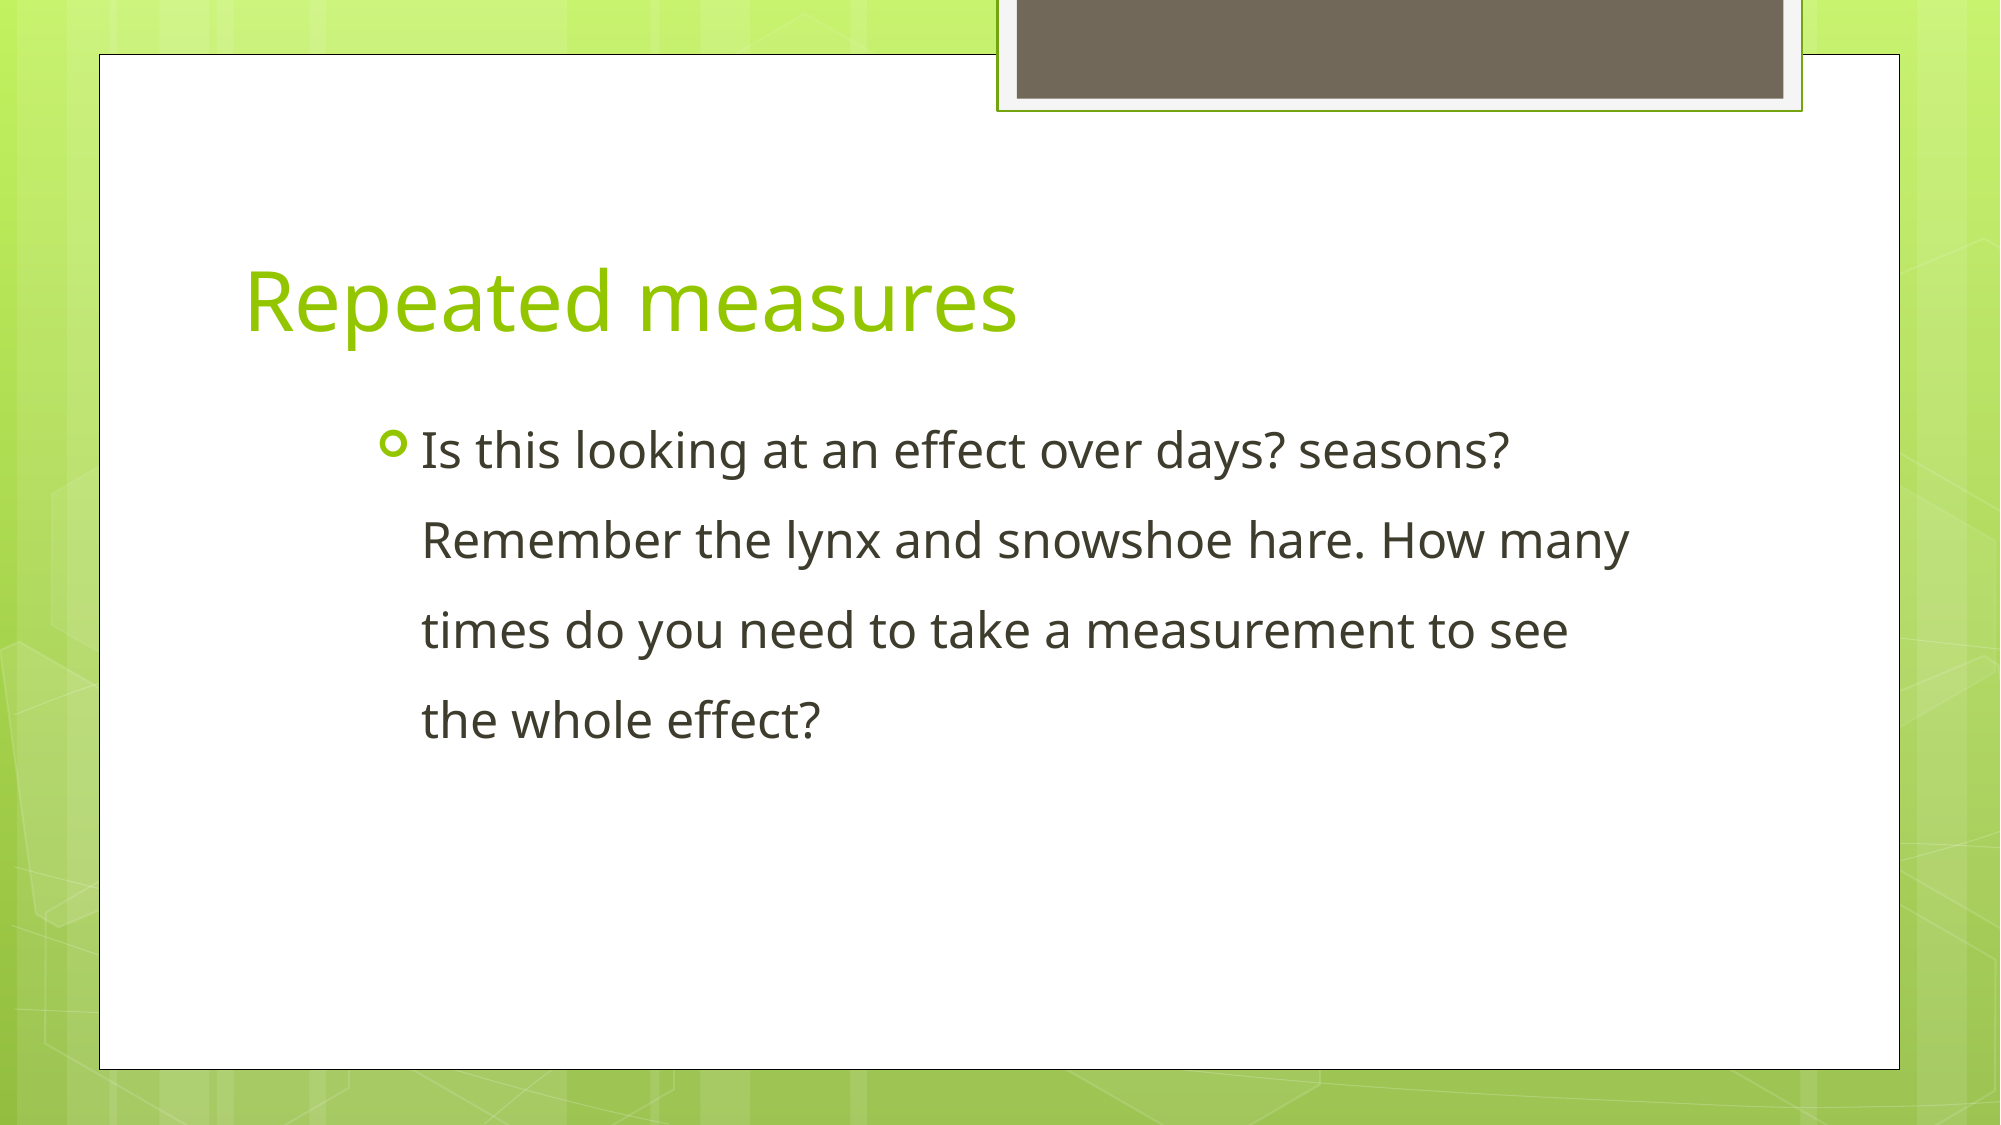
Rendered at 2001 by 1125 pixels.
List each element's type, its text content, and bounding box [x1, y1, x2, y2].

title Repeated measures [228, 168, 1765, 357]
list Is this looking at an effect over days? seasons? Remember the lynx and snowshoe hare. How many times do you need to take a measurement to see the whole effect? [350, 381, 1662, 957]
